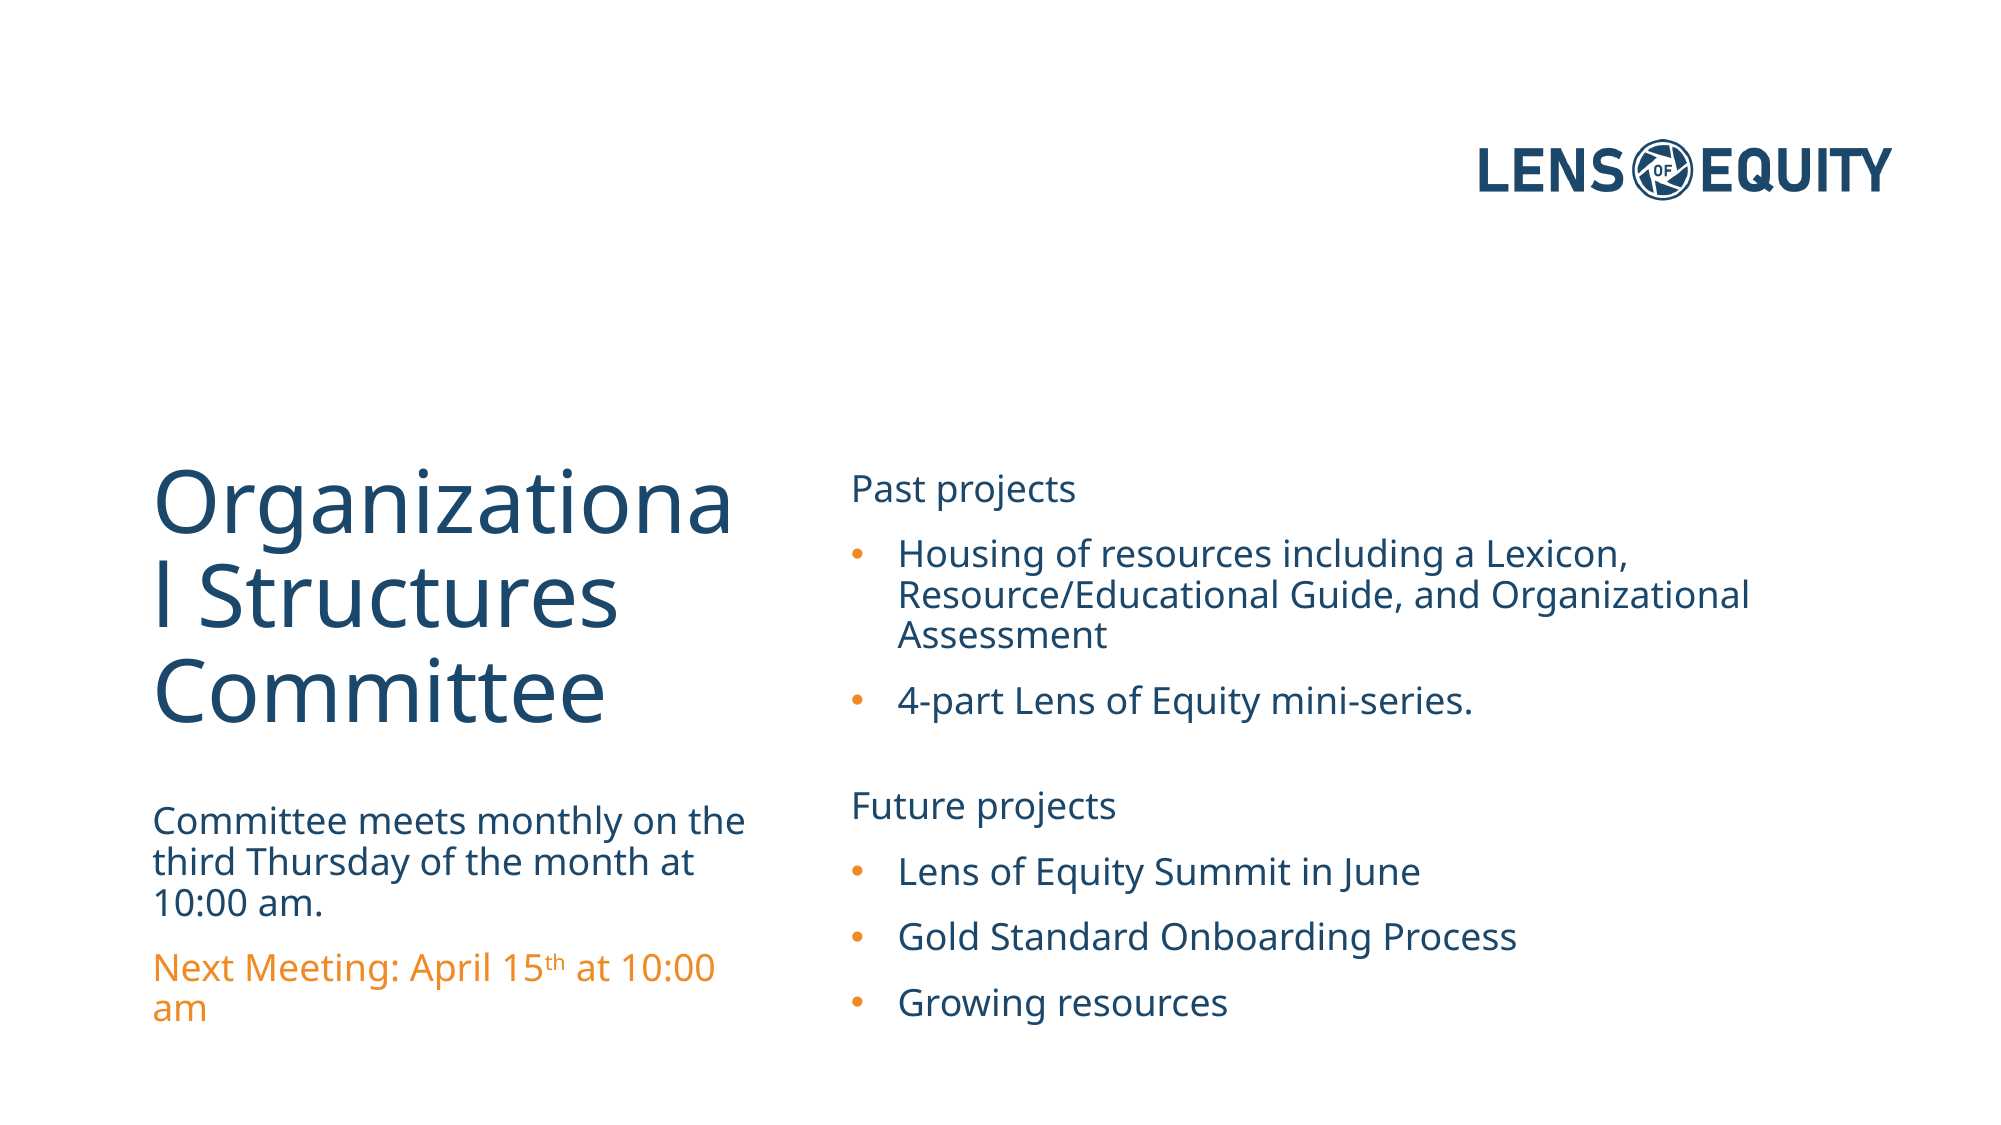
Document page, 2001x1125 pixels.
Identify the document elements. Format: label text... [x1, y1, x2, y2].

title Organizational Structures Committee [137, 370, 770, 749]
picture [1474, 139, 1898, 269]
list Committee meets monthly on the third Thursday of the month at 10:00 am. Next Meeting: April 15th at 10:00 am [137, 795, 770, 969]
text_box Past projects Housing of resources including a Lexicon, Resource/Educational Guide, and Organizational Assessment 4-part Lens of Equity mini-series. Future projects Lens of Equity Summit in June Gold Standard Onboarding Process Growing resources [836, 462, 1934, 957]
